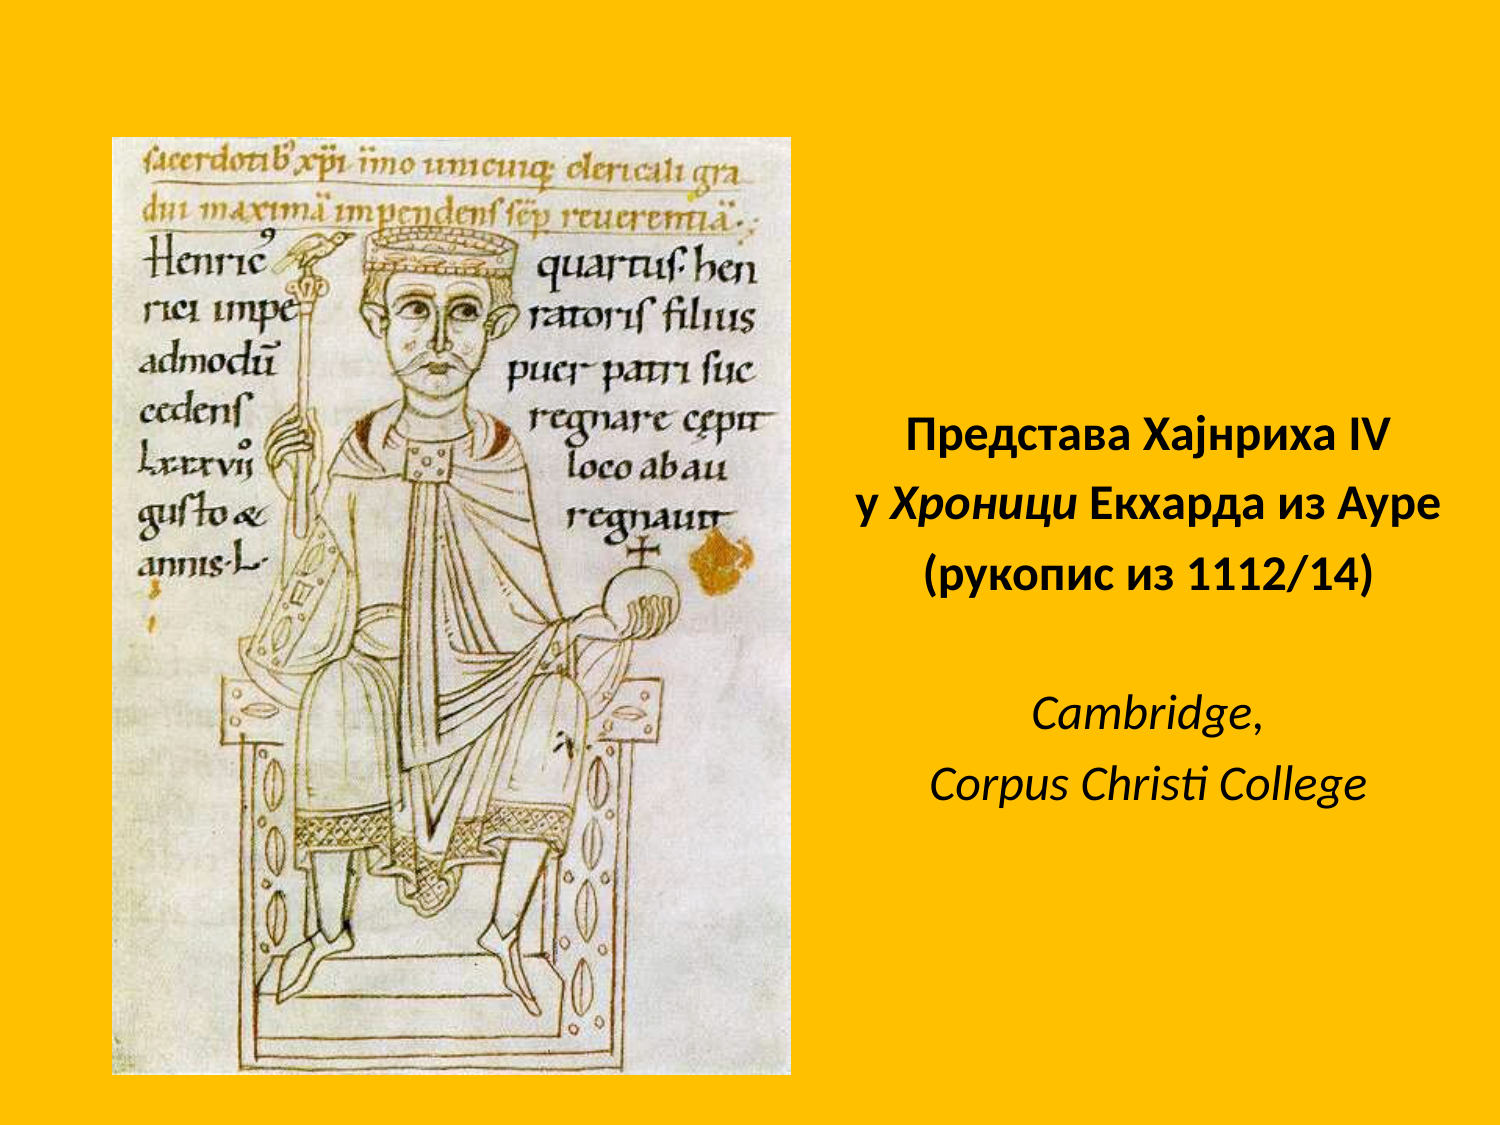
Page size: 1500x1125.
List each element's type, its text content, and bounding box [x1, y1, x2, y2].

picture [112, 137, 791, 1076]
list Представа Хајнриха IV у Хроници Екхарда из Ауре (рукопис из 1112/14) Cambridge, Corpus Christi College [796, 262, 1500, 1005]
